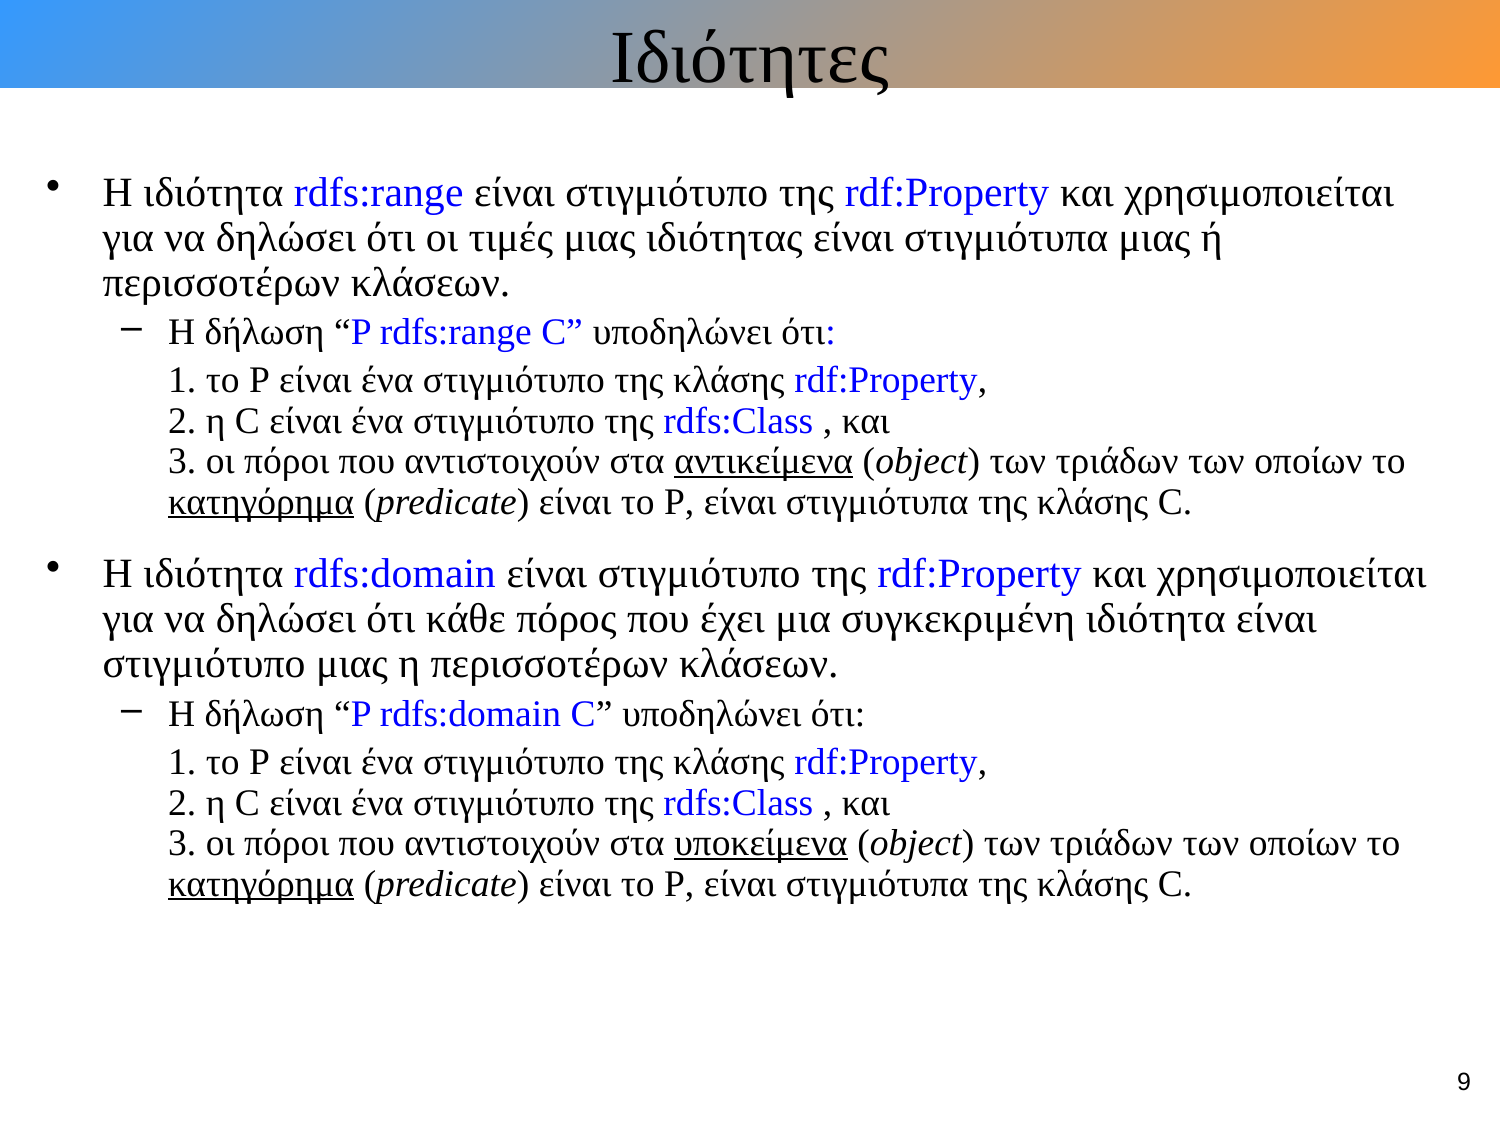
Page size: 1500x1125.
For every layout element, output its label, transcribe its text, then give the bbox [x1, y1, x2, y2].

text_box 9 [1423, 1058, 1486, 1119]
title Ιδιότητες [93, 0, 1407, 88]
list Η ιδιότητα rdfs:range είναι στιγμιότυπο της rdf:Property και χρησιμοποιείται για να δηλώσει ότι οι τιμές μιας ιδιότητας είναι στιγμιότυπα μιας ή περισσοτέρων κλάσεων. Η δήλωση “P rdfs:range C” υποδηλώνει ότι: 1. το P είναι ένα στιγμιότυπο της κλάσης rdf:Property, 2. η C είναι ένα στιγμιότυπο της rdfs:Class , και 3. οι πόροι που αντιστοιχούν στα αντικείμενα (object) των τριάδων των οποίων το κατηγόρημα (predicate) είναι το P, είναι στιγμιότυπα της κλάσης C. Η ιδιότητα rdfs:domain είναι στιγμιότυπο της rdf:Property και χρησιμοποιείται για να δηλώσει ότι κάθε πόρος που έχει μια συγκεκριμένη ιδιότητα είναι στιγμιότυπο μιας η περισσοτέρων κλάσεων. Η δήλωση “P rdfs:domain C” υποδηλώνει ότι: 1. το P είναι ένα στιγμιότυπο της κλάσης rdf:Property, 2. η C είναι ένα στιγμιότυπο της rdfs:Class , και 3. οι πόροι που αντιστοιχούν στα υποκείμενα (object) των τριάδων των οποίων το κατηγόρημα (predicate) είναι το P, είναι στιγμιότυπα της κλάσης C. [31, 162, 1469, 988]
